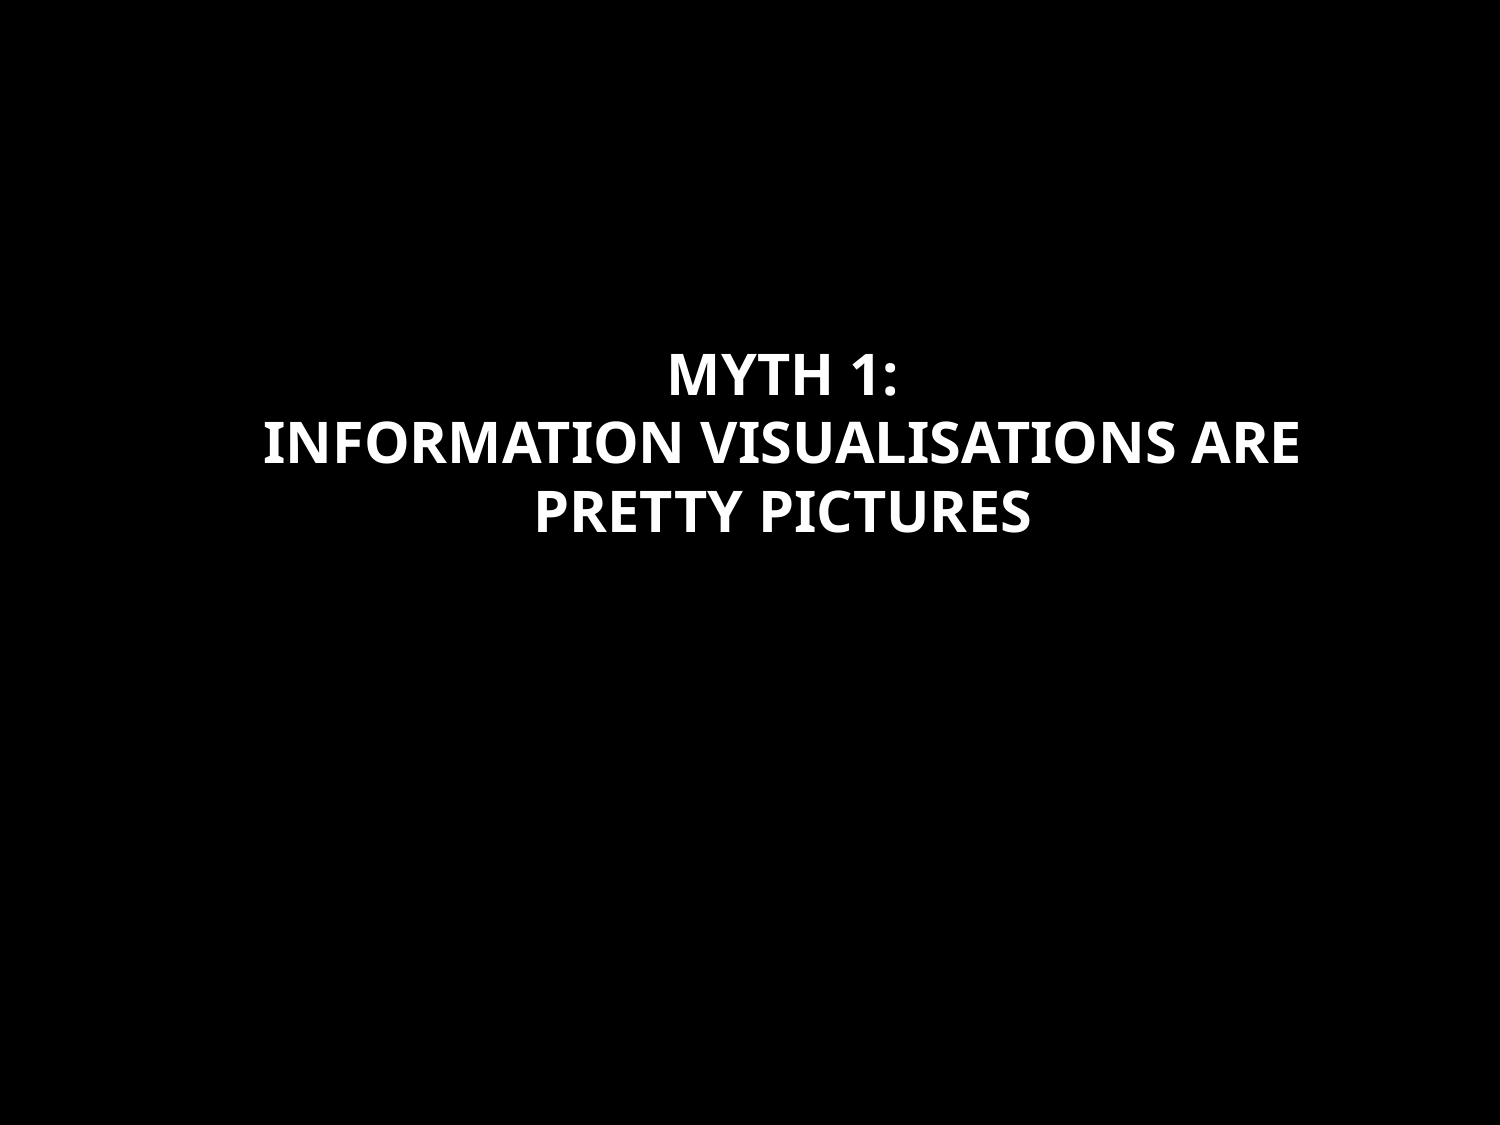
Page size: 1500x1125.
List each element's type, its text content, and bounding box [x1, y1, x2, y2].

title Myth 1: Information visualisations are pretty pictures [145, 330, 1421, 554]
